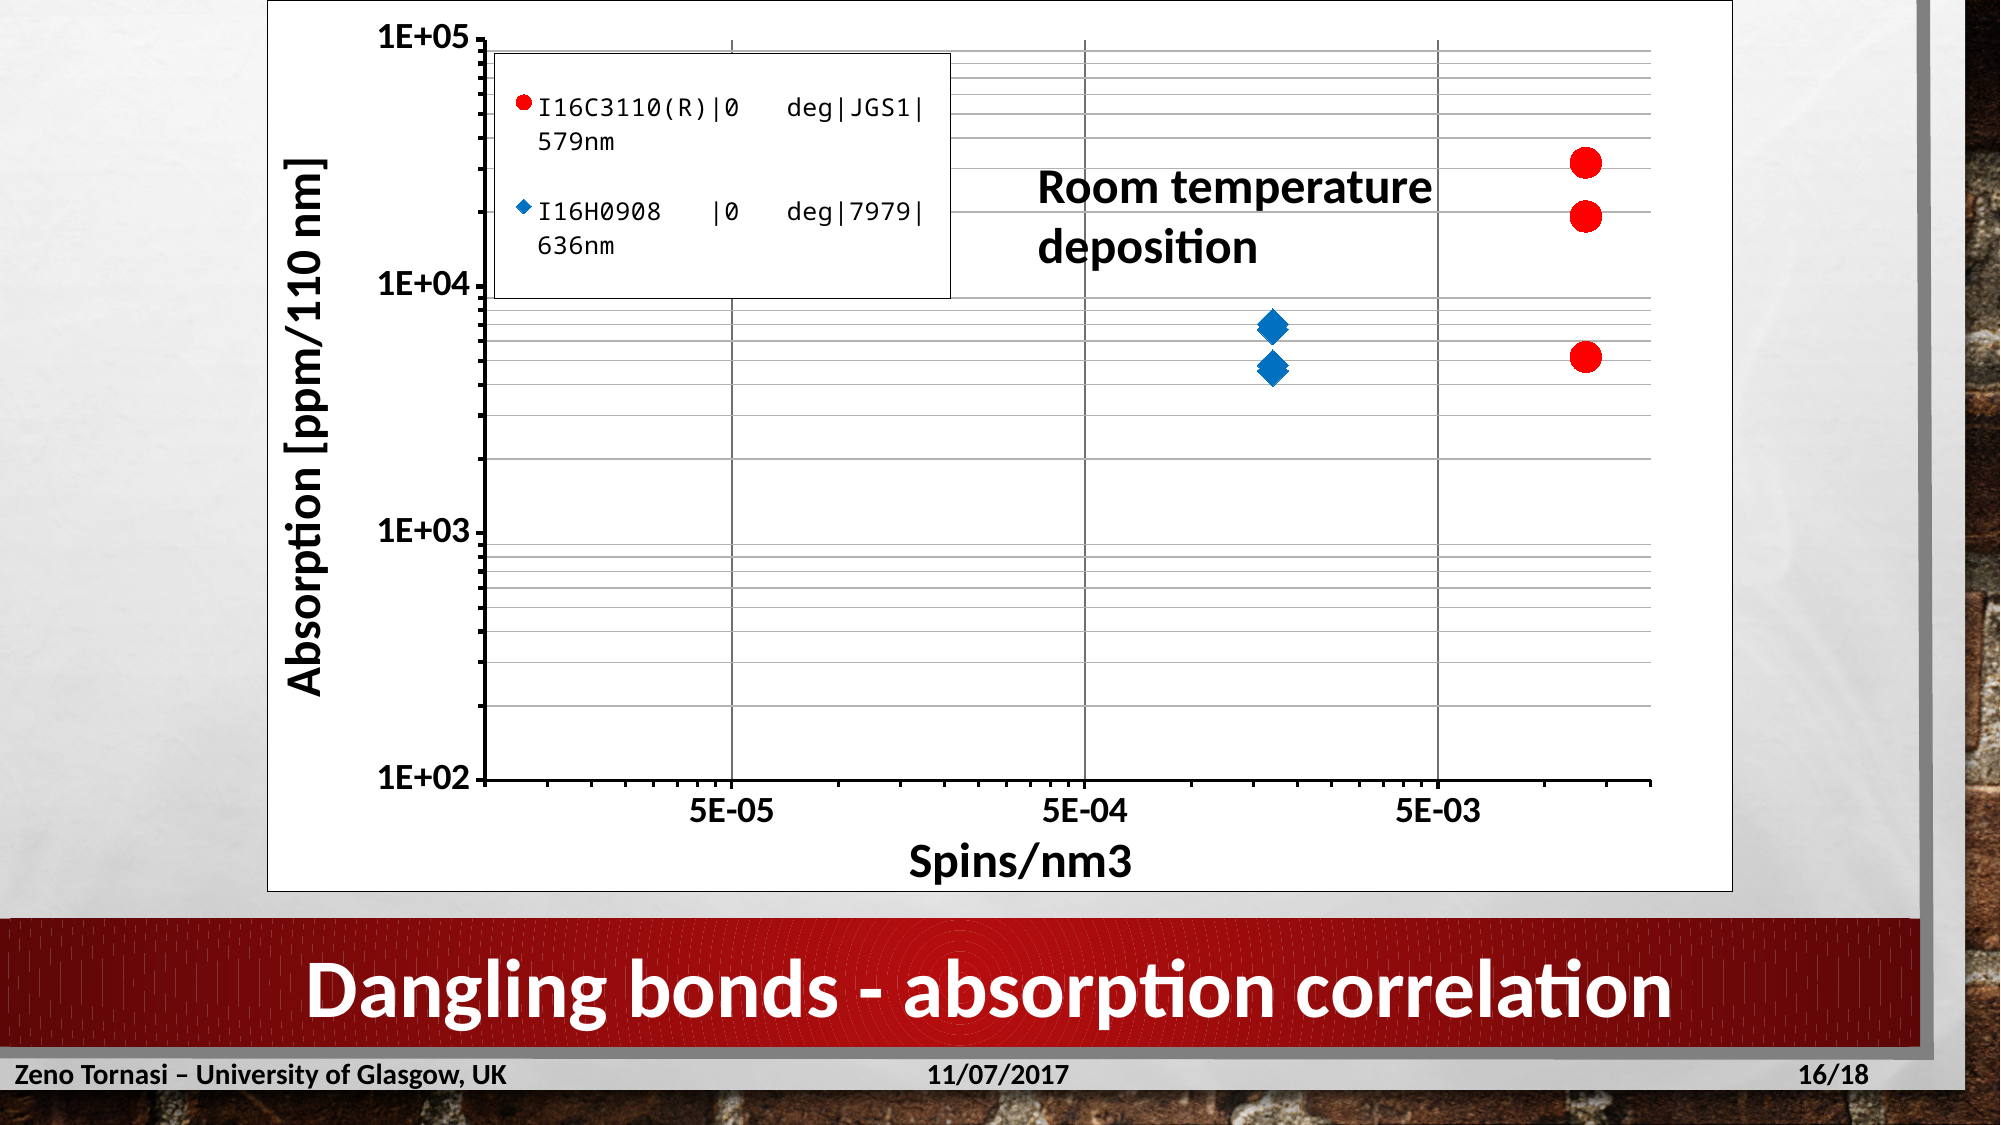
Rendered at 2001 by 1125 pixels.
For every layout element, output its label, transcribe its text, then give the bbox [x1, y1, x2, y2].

text_box Dangling bonds - absorption correlation [290, 927, 1709, 1042]
footer Zeno Tornasi – University of Glasgow, UK [0, 1048, 558, 1092]
slide_number 16/18 [1782, 1048, 1932, 1092]
chart [267, 0, 1733, 905]
picture [0, 0, 2000, 1125]
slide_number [911, 1048, 1089, 1092]
